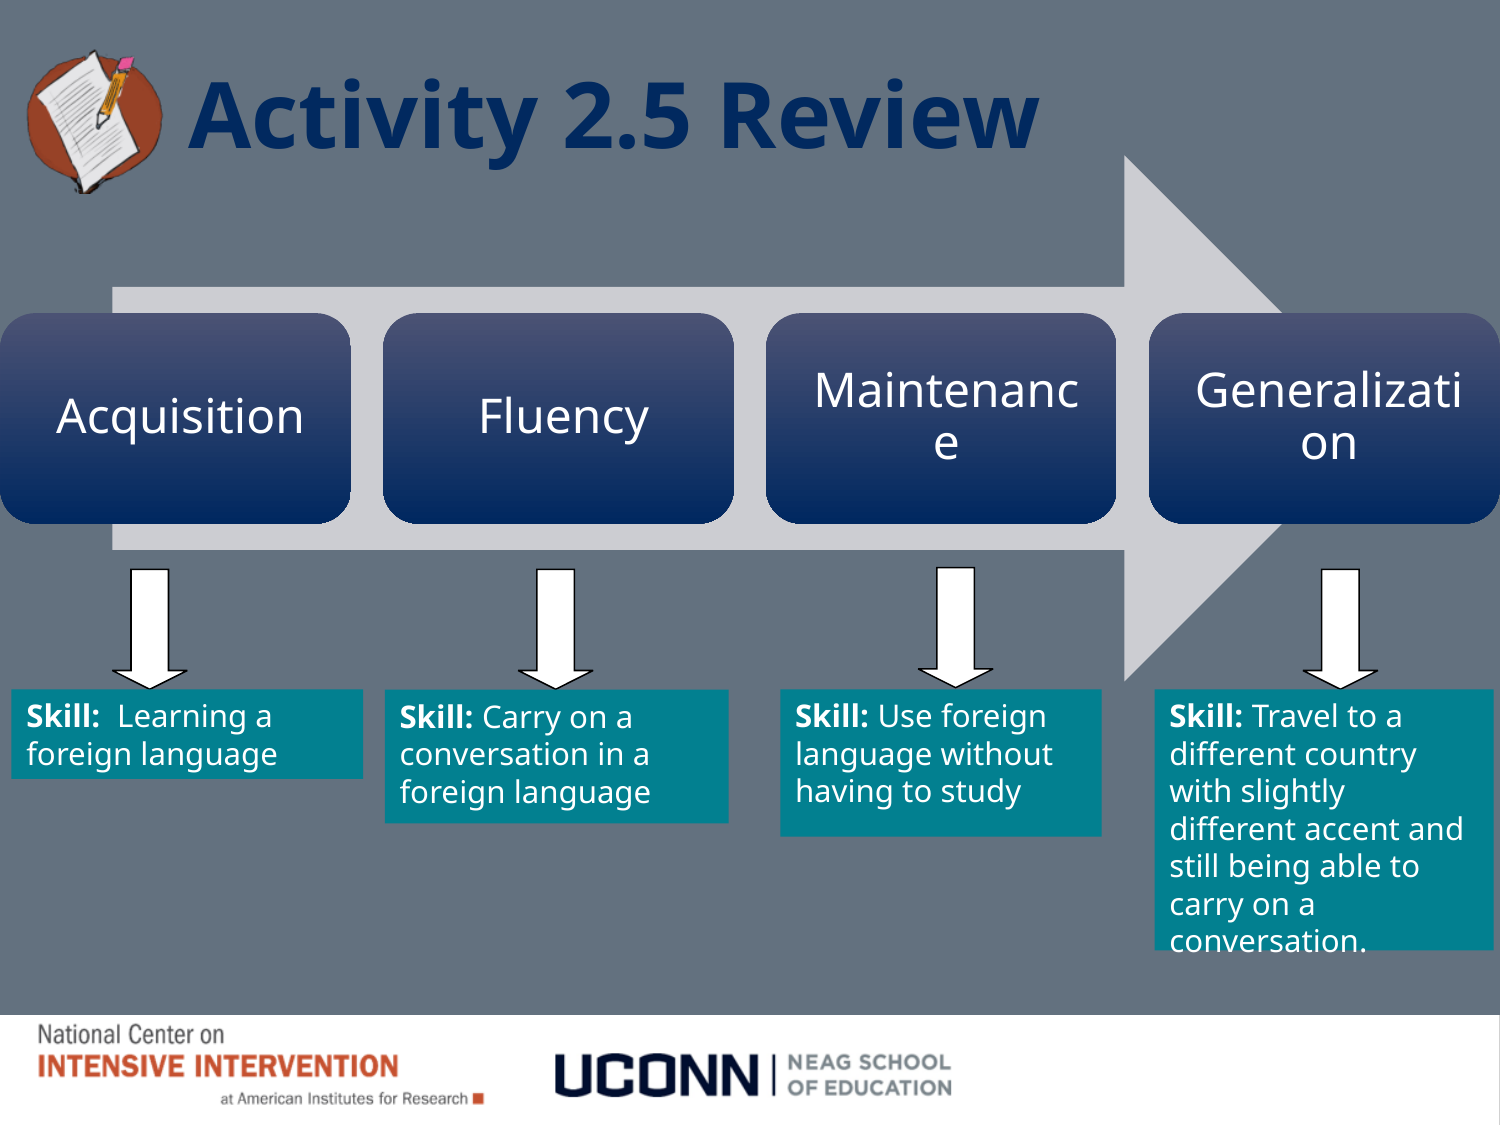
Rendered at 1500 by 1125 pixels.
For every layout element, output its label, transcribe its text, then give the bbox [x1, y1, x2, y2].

text_box [1325, 682, 1355, 689]
picture [18, 46, 173, 194]
text_box Skill: Learning a foreign language [11, 689, 364, 779]
picture [0, 1015, 1500, 1125]
text_box Skill: Travel to a different country with slightly different accent and still being able to carry on a conversation. [1154, 689, 1494, 951]
text_box [135, 682, 165, 689]
title Activity 2.5 Review [173, 0, 1500, 155]
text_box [0, 155, 1500, 682]
text_box Skill: Carry on a conversation in a foreign language [384, 689, 729, 824]
text_box Skill: Use foreign language without having to study [780, 689, 1102, 837]
text_box [944, 682, 968, 688]
text_box [541, 682, 571, 689]
